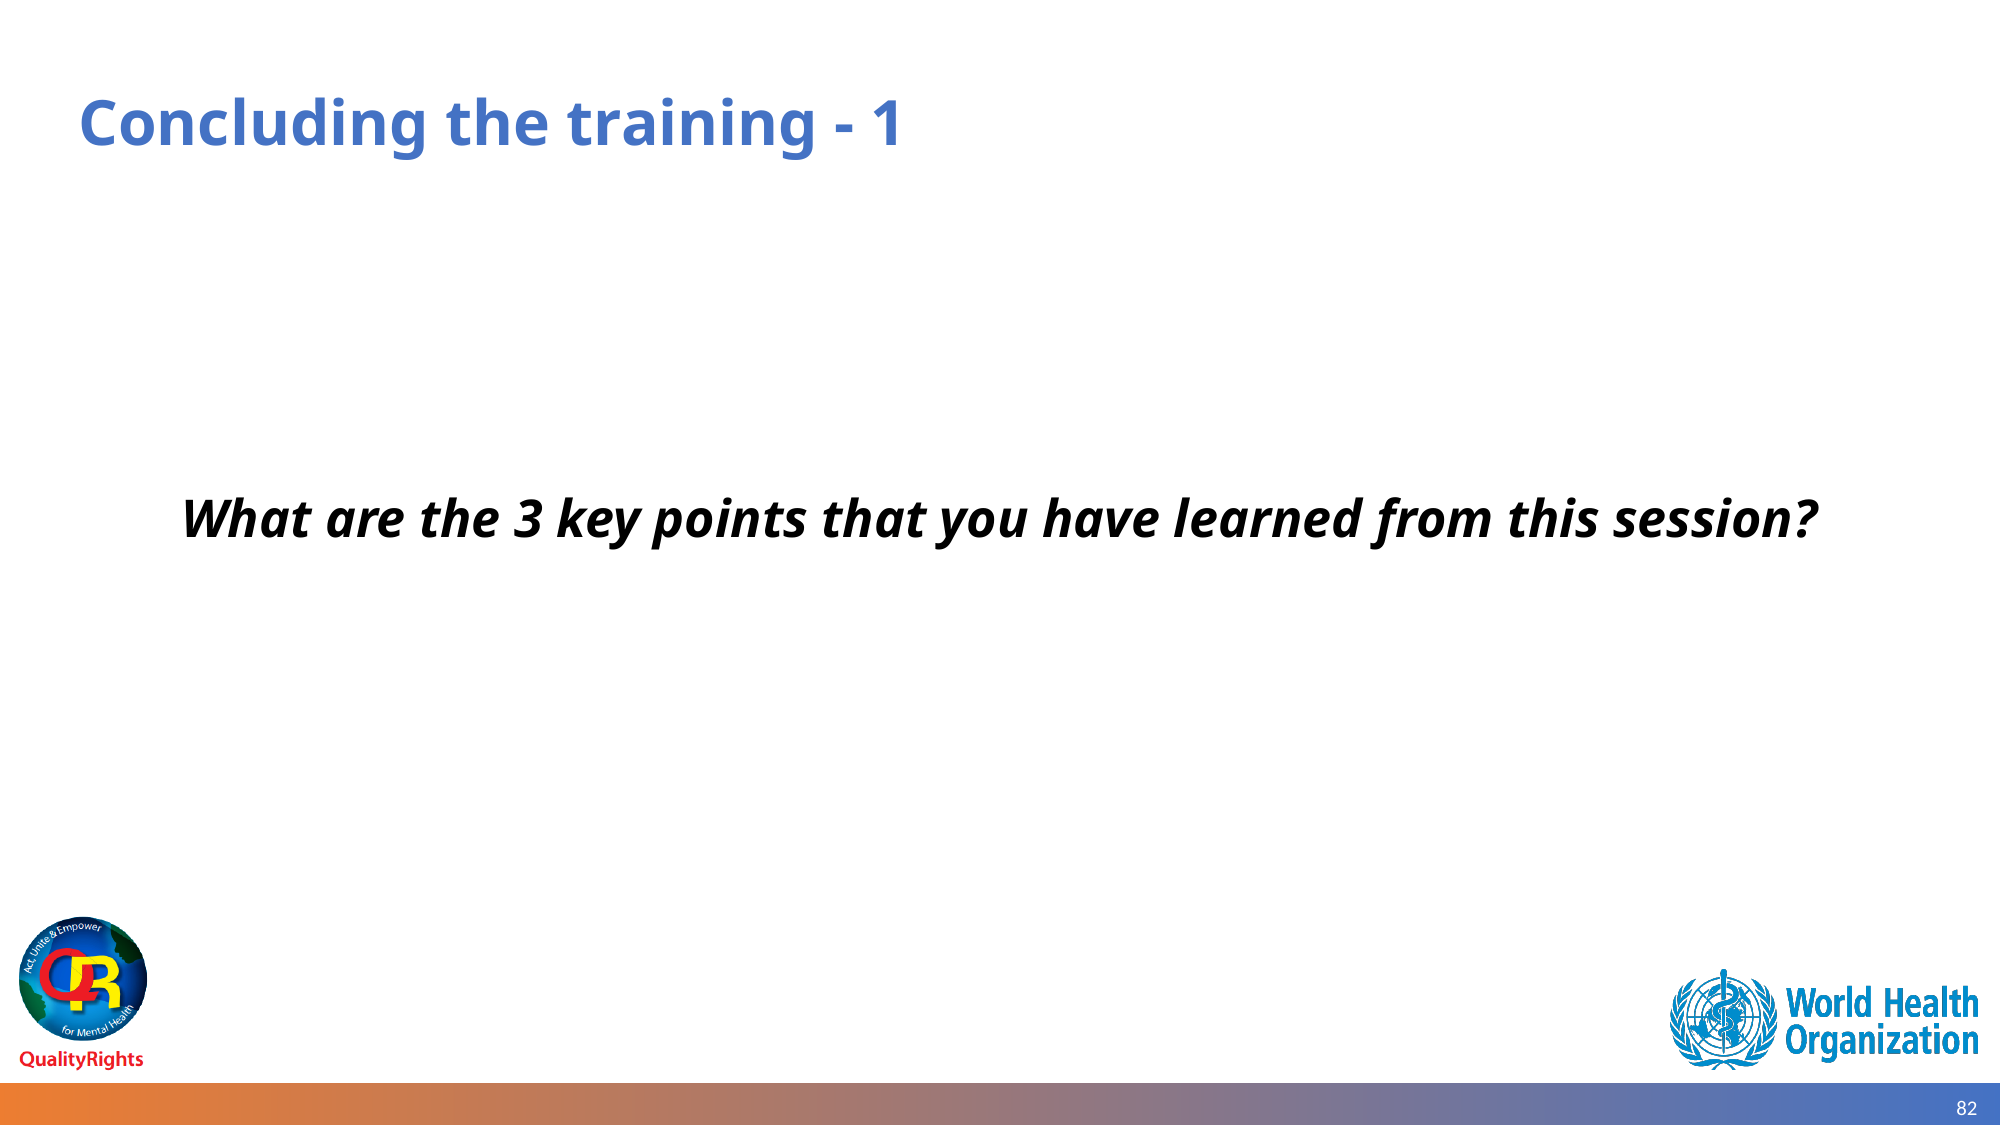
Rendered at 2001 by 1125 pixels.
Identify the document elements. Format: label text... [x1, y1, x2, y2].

picture [1701, 987, 1710, 992]
title Concluding the training - 1 [63, 84, 1671, 156]
picture [1698, 1047, 1750, 1060]
picture [1860, 1000, 1865, 1012]
picture [1692, 1031, 1700, 1042]
picture [1725, 1042, 1747, 1054]
picture [1747, 1019, 1758, 1041]
picture [0, 899, 162, 1083]
picture [1747, 992, 1758, 1016]
picture [1738, 1019, 1744, 1030]
picture [1805, 987, 1811, 1002]
picture [1732, 969, 1978, 1070]
picture [1711, 1031, 1722, 1038]
picture [1742, 1019, 1751, 1034]
picture [1670, 987, 1680, 1010]
picture [1744, 1003, 1751, 1016]
list What are the 3 key points that you have learned from this session? [83, 247, 1917, 987]
picture [1706, 1038, 1722, 1046]
picture [1891, 987, 1897, 999]
picture [1821, 1000, 1826, 1012]
picture [1704, 1004, 1712, 1015]
picture [1704, 1019, 1711, 1031]
picture [1701, 1042, 1722, 1054]
picture [1716, 1064, 1731, 1070]
picture [1750, 987, 1762, 1003]
picture [1711, 995, 1721, 1004]
picture [1792, 987, 1797, 1004]
picture [1683, 987, 1697, 1047]
picture [1758, 1004, 1765, 1035]
picture [1689, 993, 1706, 1016]
picture [1958, 1000, 1962, 1012]
picture [1670, 1030, 1715, 1070]
